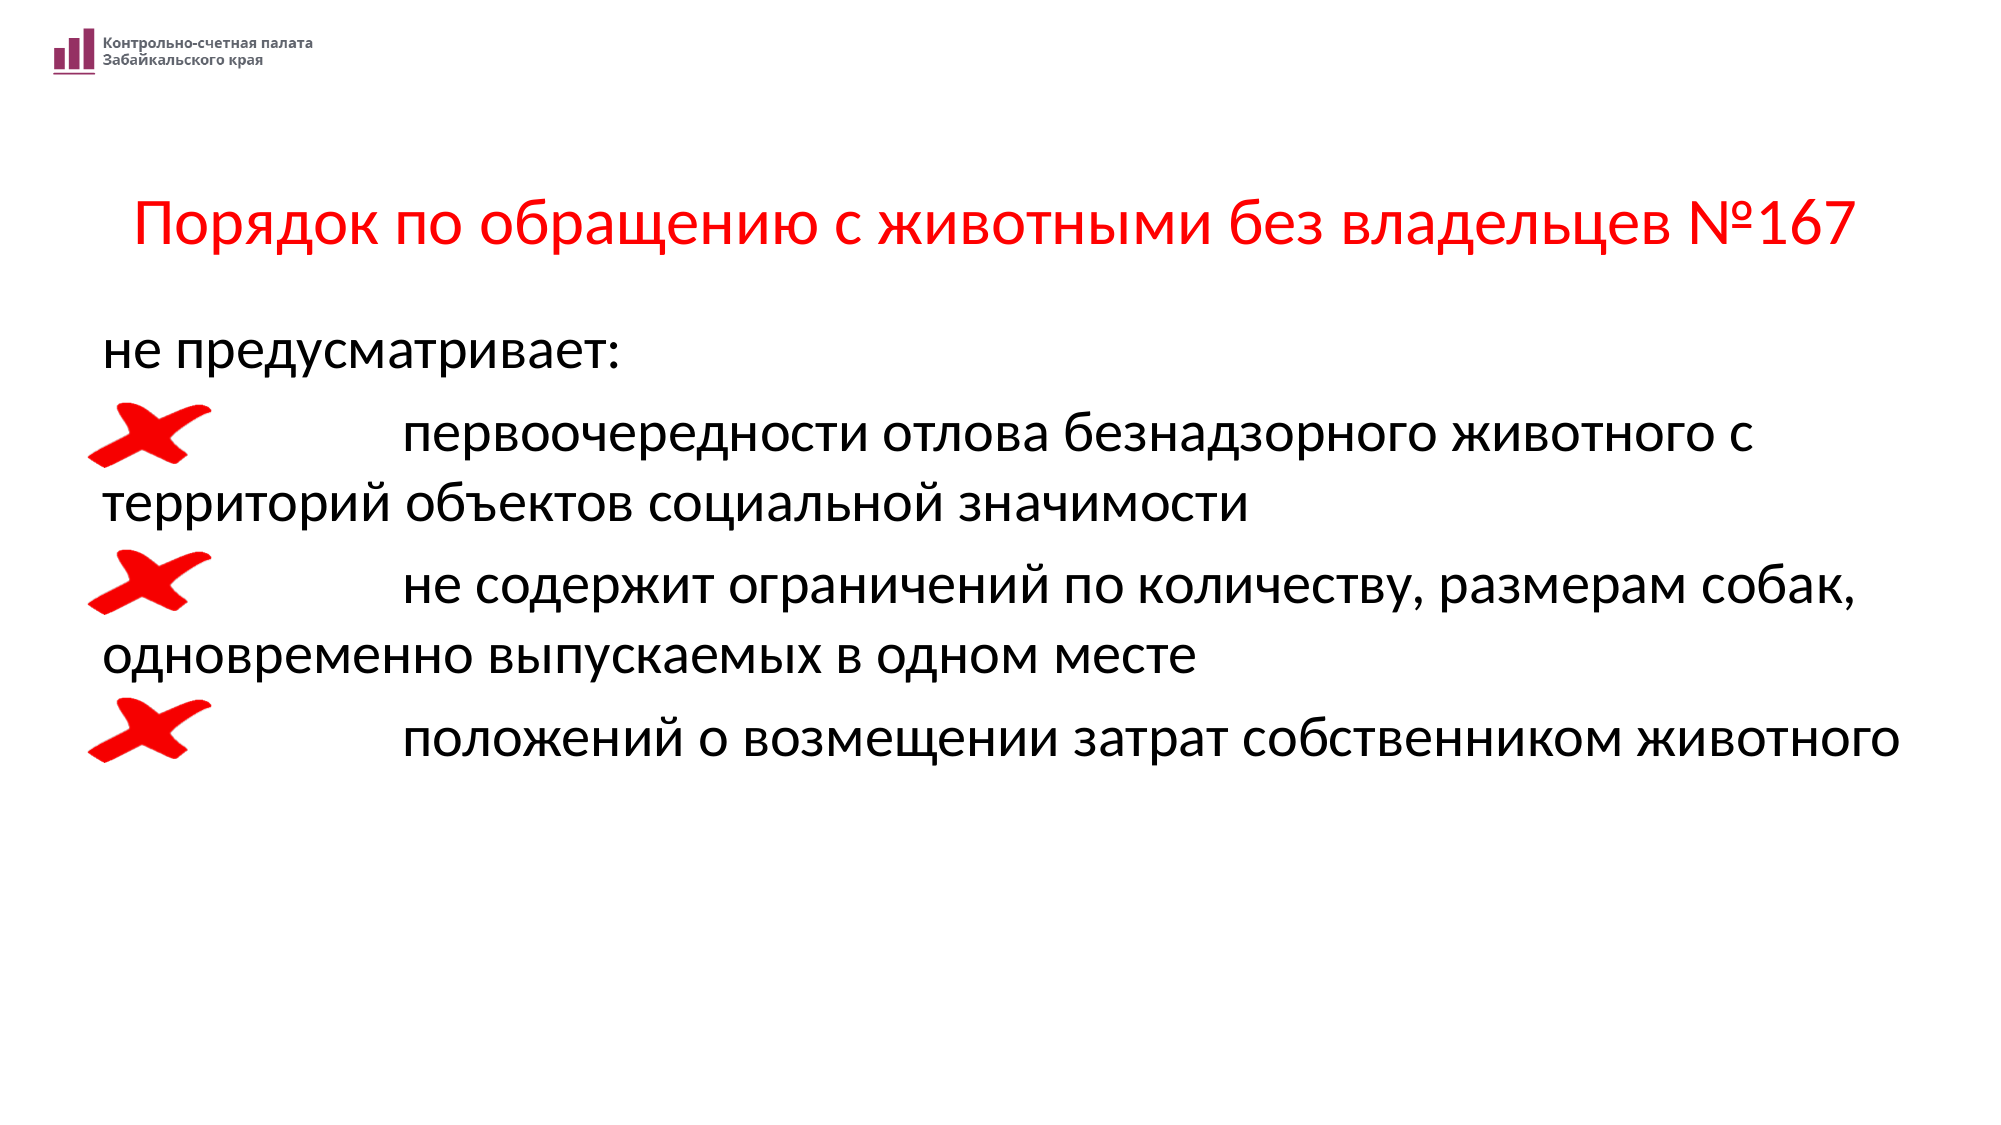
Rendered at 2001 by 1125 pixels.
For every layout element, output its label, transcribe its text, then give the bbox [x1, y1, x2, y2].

picture [87, 549, 212, 615]
picture [87, 402, 212, 468]
text_box Порядок по обращению с животными без владельцев №167 [87, 153, 1923, 269]
picture [46, 25, 343, 78]
picture [87, 697, 212, 763]
text_box [46, 132, 1952, 304]
text_box не предусматривает: первоочередности отлова безнадзорного животного с территорий объектов социальной значимости не содержит ограничений по количеству, размерам собак, одновременно выпускаемых в одном месте положений о возмещении затрат собственником животного [87, 303, 1923, 776]
